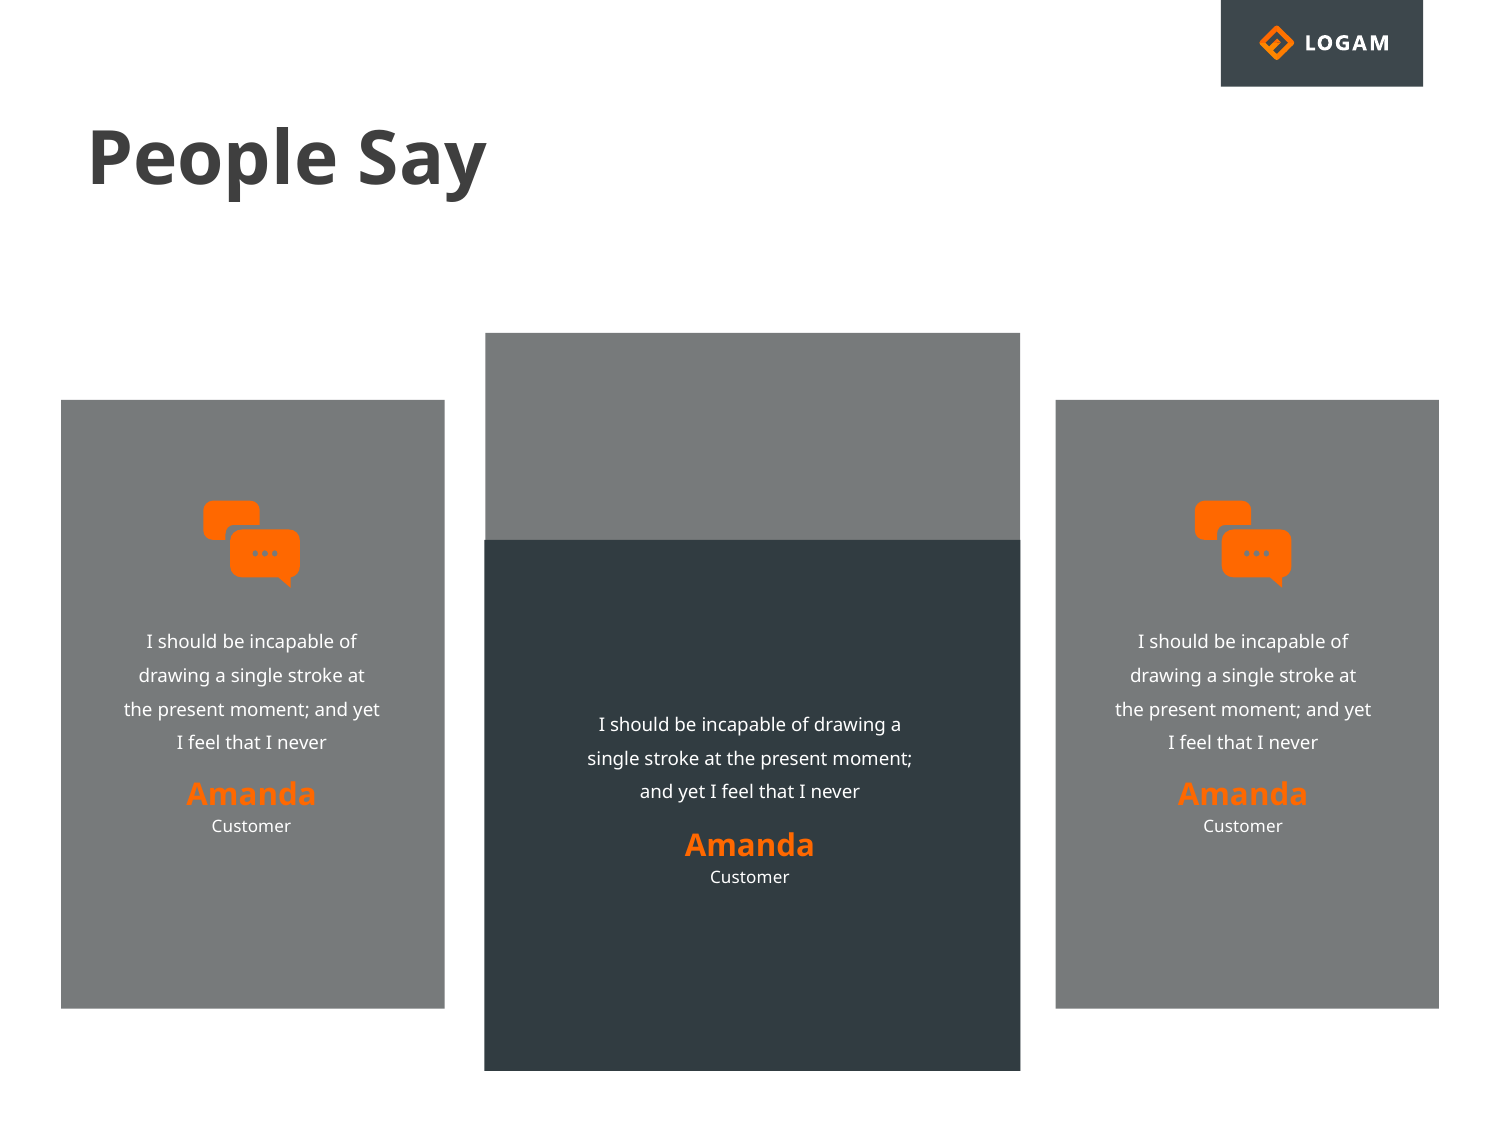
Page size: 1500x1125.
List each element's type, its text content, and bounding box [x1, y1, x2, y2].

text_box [203, 500, 300, 588]
picture [61, 332, 1439, 1071]
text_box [1194, 500, 1292, 588]
list People Say [71, 102, 1021, 219]
